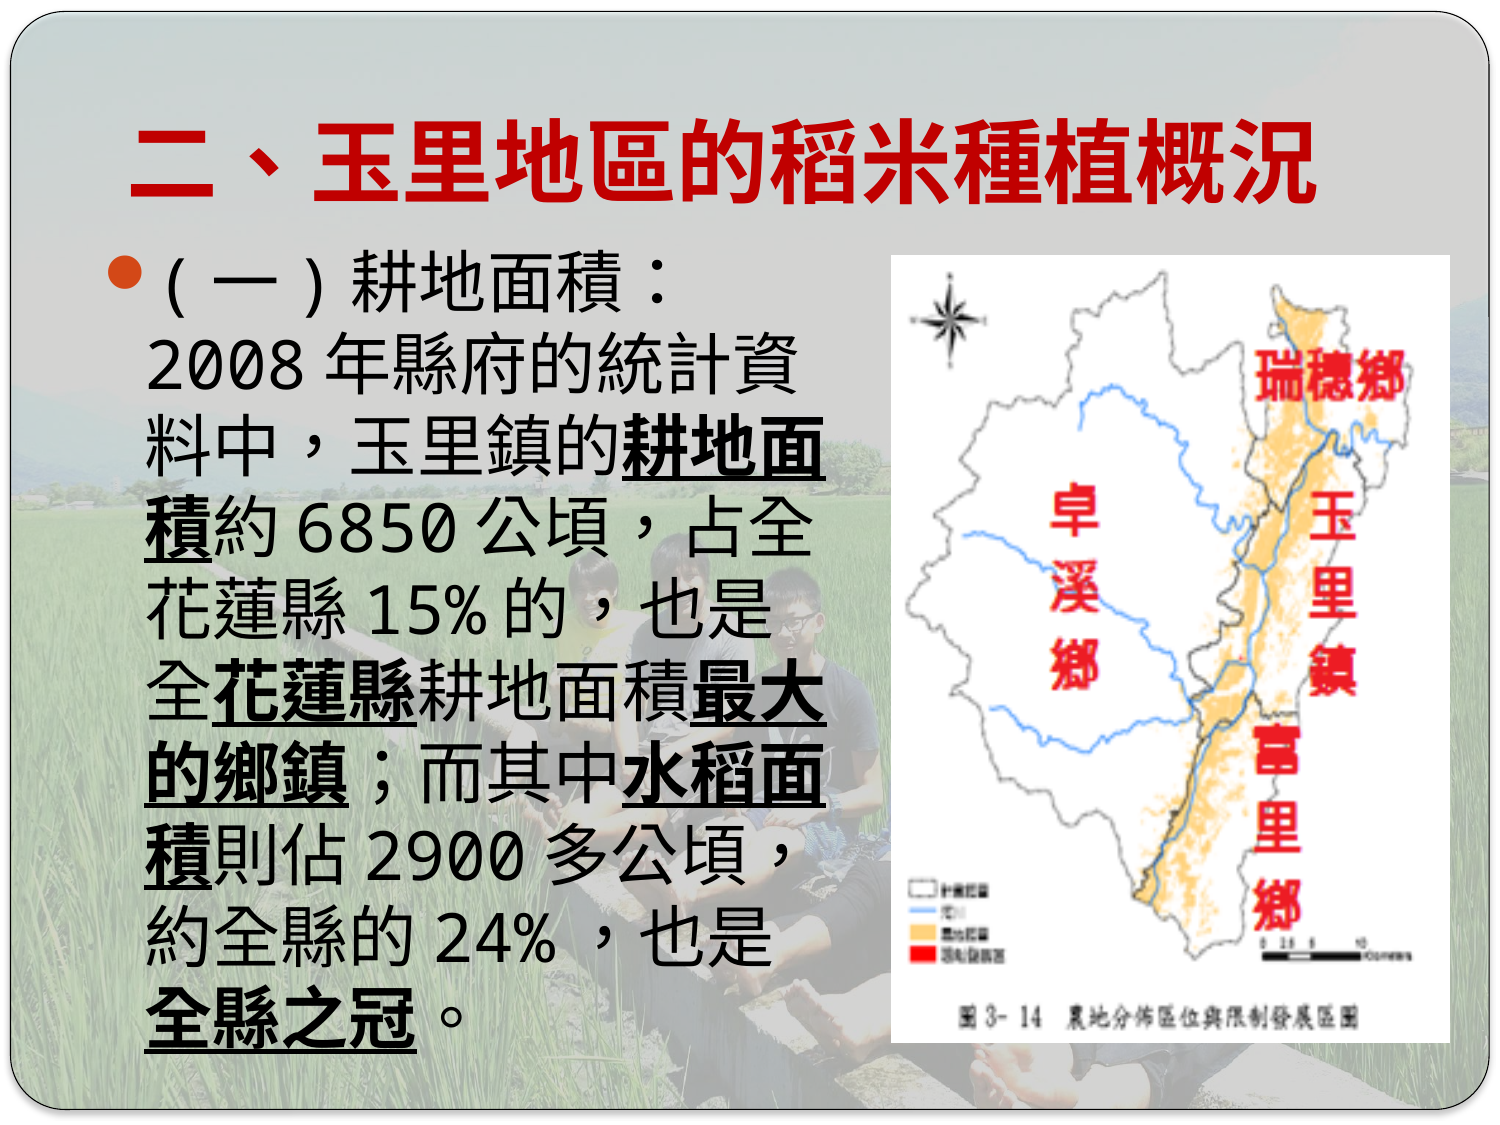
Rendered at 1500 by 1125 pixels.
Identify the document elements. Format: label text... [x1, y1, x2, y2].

title 二、玉里地區的稻米種植概況 [112, 42, 1388, 231]
list (一)耕地面積：2008年縣府的統計資料中，玉里鎮的耕地面積約6850公頃，占全花蓮縣15%的，也是全花蓮縣耕地面積最大的鄉鎮；而其中水稻面積則佔2900多公頃，約全縣的24%，也是全縣之冠。 [88, 231, 857, 1079]
picture [891, 255, 1450, 1043]
